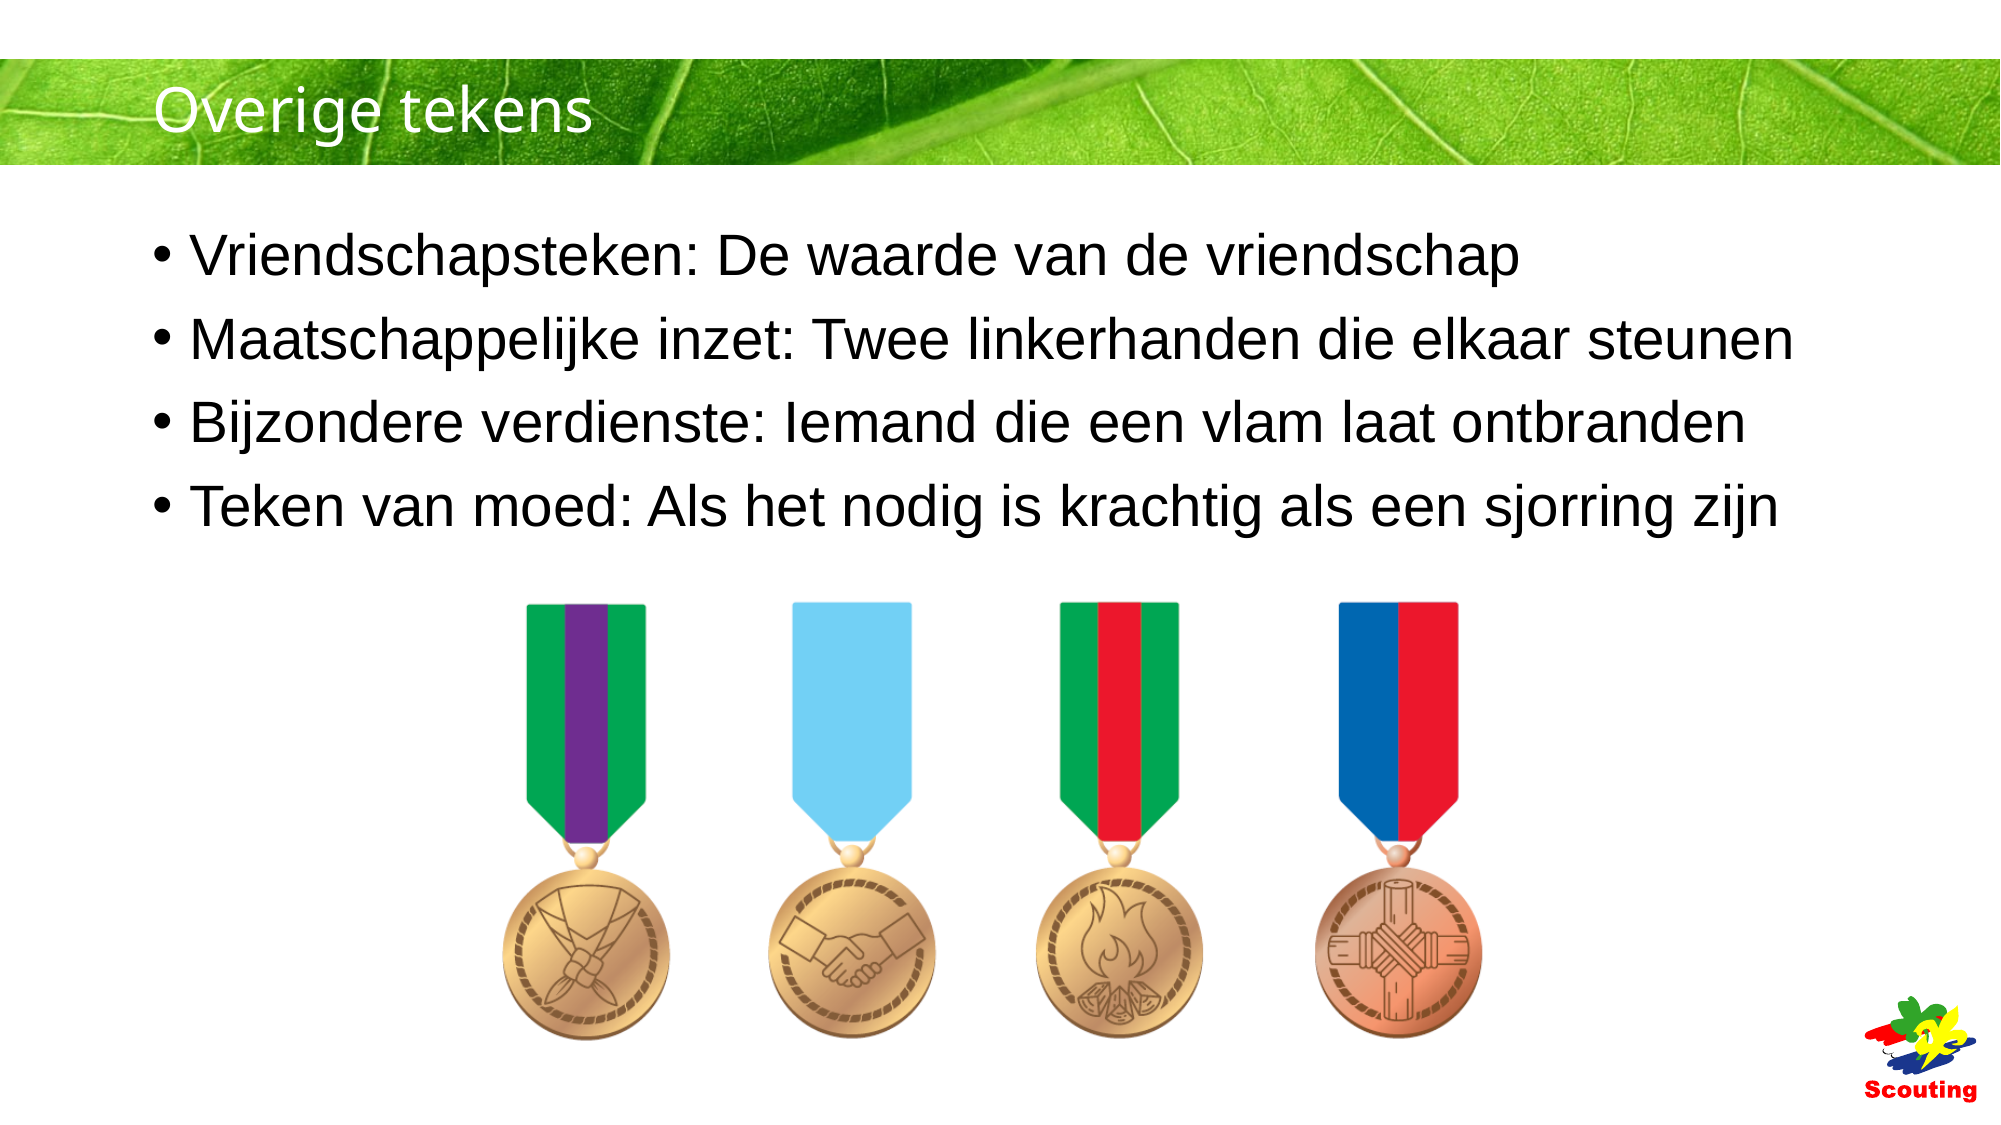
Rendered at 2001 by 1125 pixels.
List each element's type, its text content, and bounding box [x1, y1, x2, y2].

picture [0, 59, 137, 165]
picture [1294, 570, 1515, 1073]
picture [1863, 59, 2000, 165]
title Overige tekens [137, 59, 1863, 165]
picture [477, 564, 698, 1067]
picture [742, 579, 963, 1061]
picture [1017, 570, 1222, 1069]
list Vriendschapsteken: De waarde van de vriendschap Maatschappelijke inzet: Twee linkerhanden die elkaar steunen Bijzondere verdienste: Iemand die een vlam laat ontbranden Teken van moed: Als het nodig is krachtig als een sjorring zijn [137, 217, 1863, 932]
